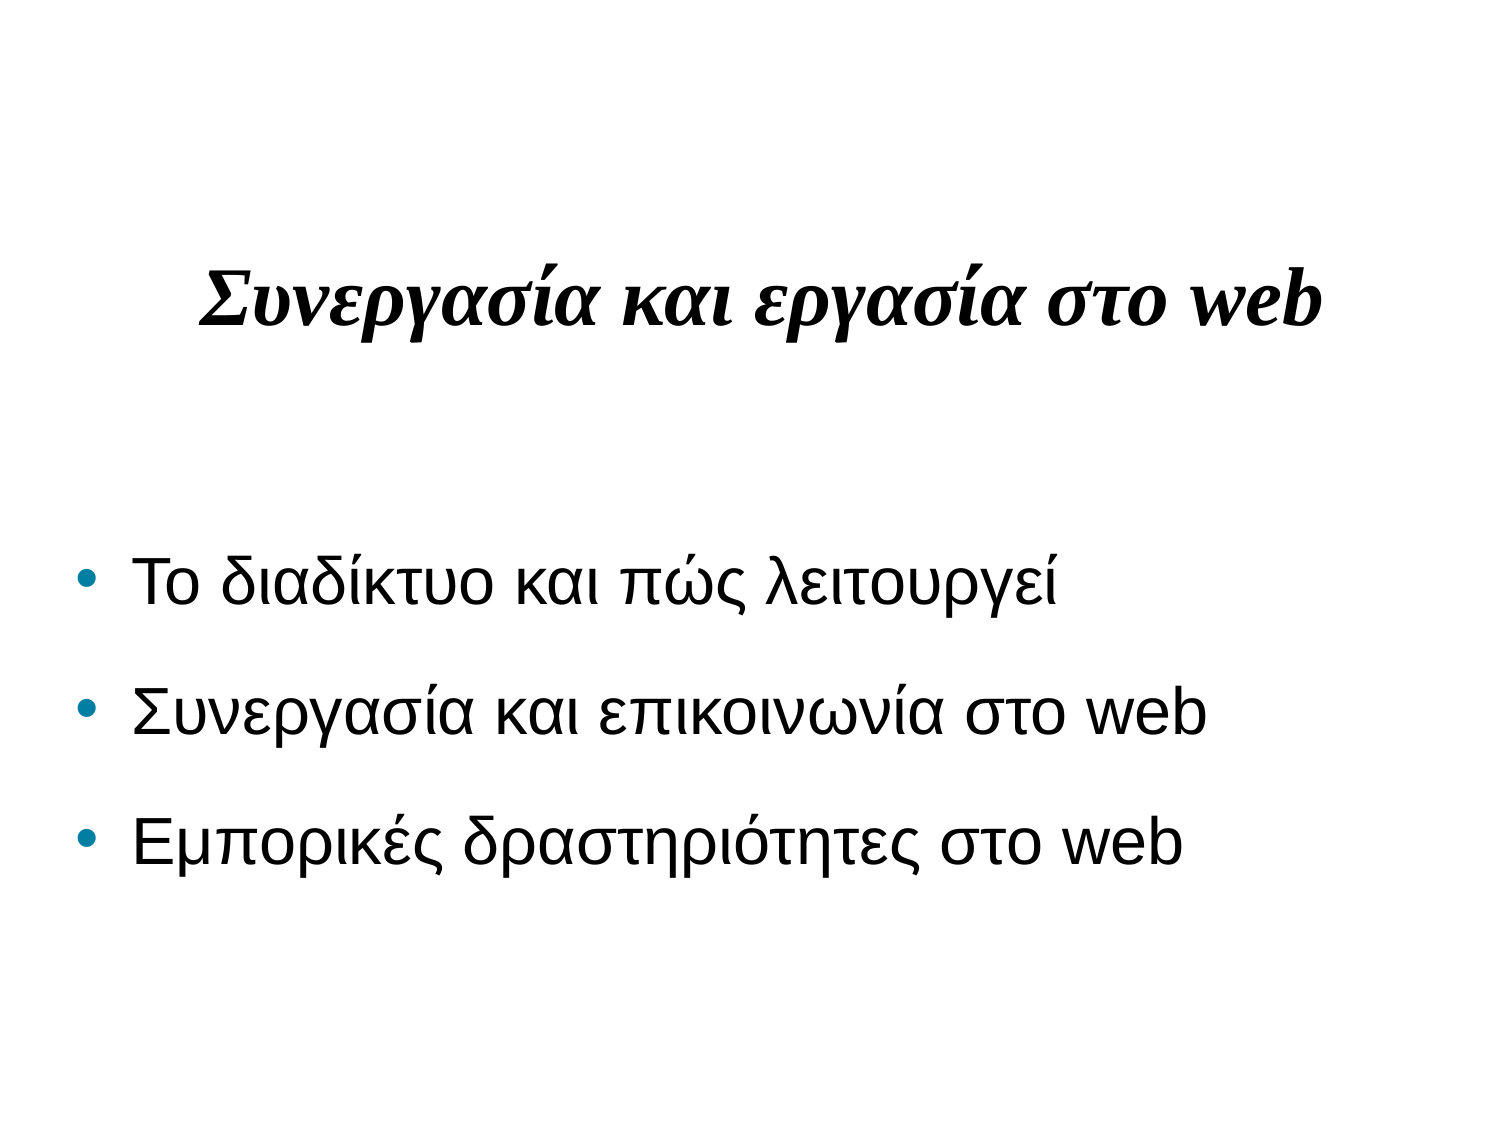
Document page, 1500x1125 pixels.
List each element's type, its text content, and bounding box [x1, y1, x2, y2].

subtitle Το διαδίκτυο και πώς λειτουργεί Συνεργασία και επικοινωνία στο web Εμπορικές δραστηριότητες στο web [75, 537, 1463, 975]
text_box Συνεργασία και εργασία στο web [75, 174, 1450, 410]
